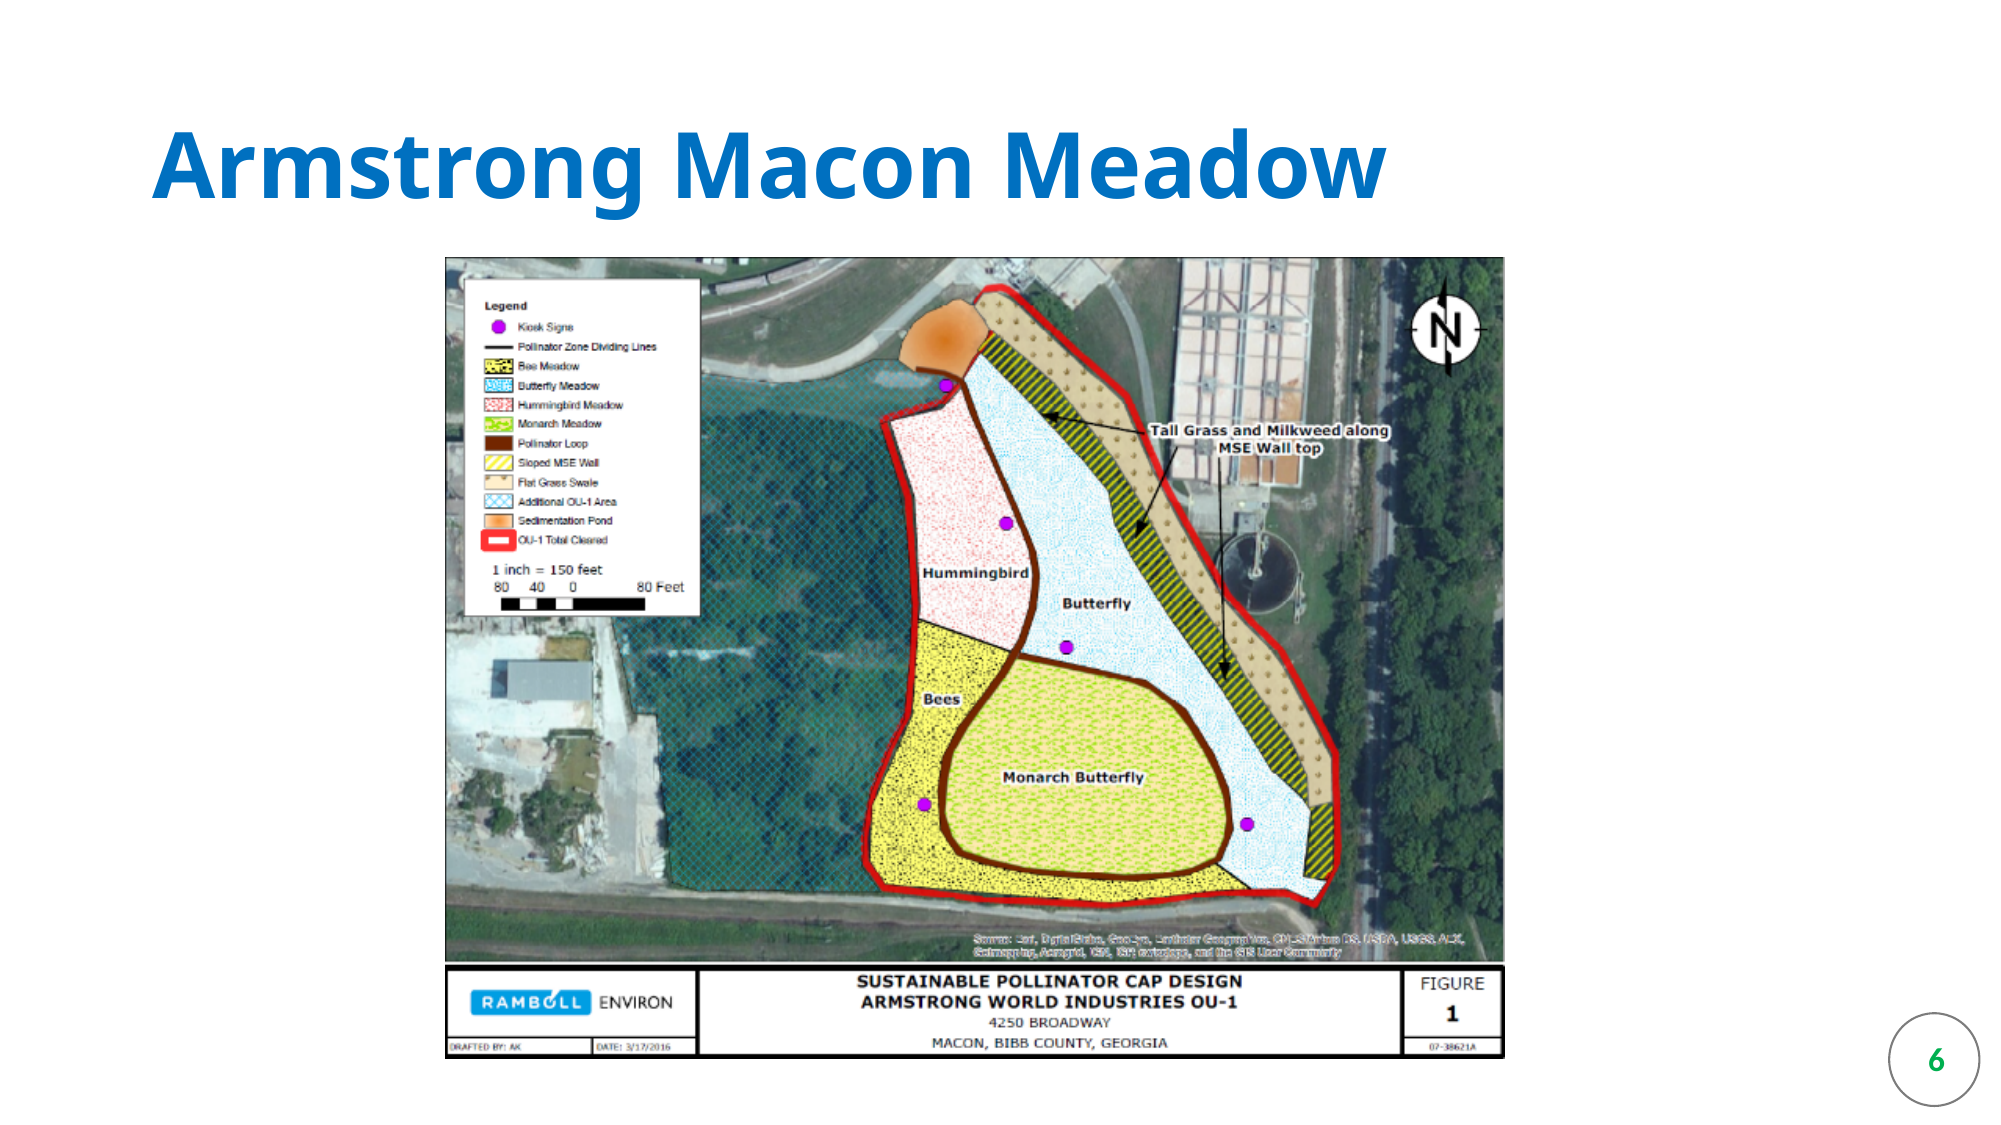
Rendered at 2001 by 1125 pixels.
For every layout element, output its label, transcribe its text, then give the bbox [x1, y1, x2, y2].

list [445, 257, 1505, 1059]
slide_number 6 [1509, 1028, 1960, 1089]
title Armstrong Macon Meadow [137, 59, 1863, 278]
